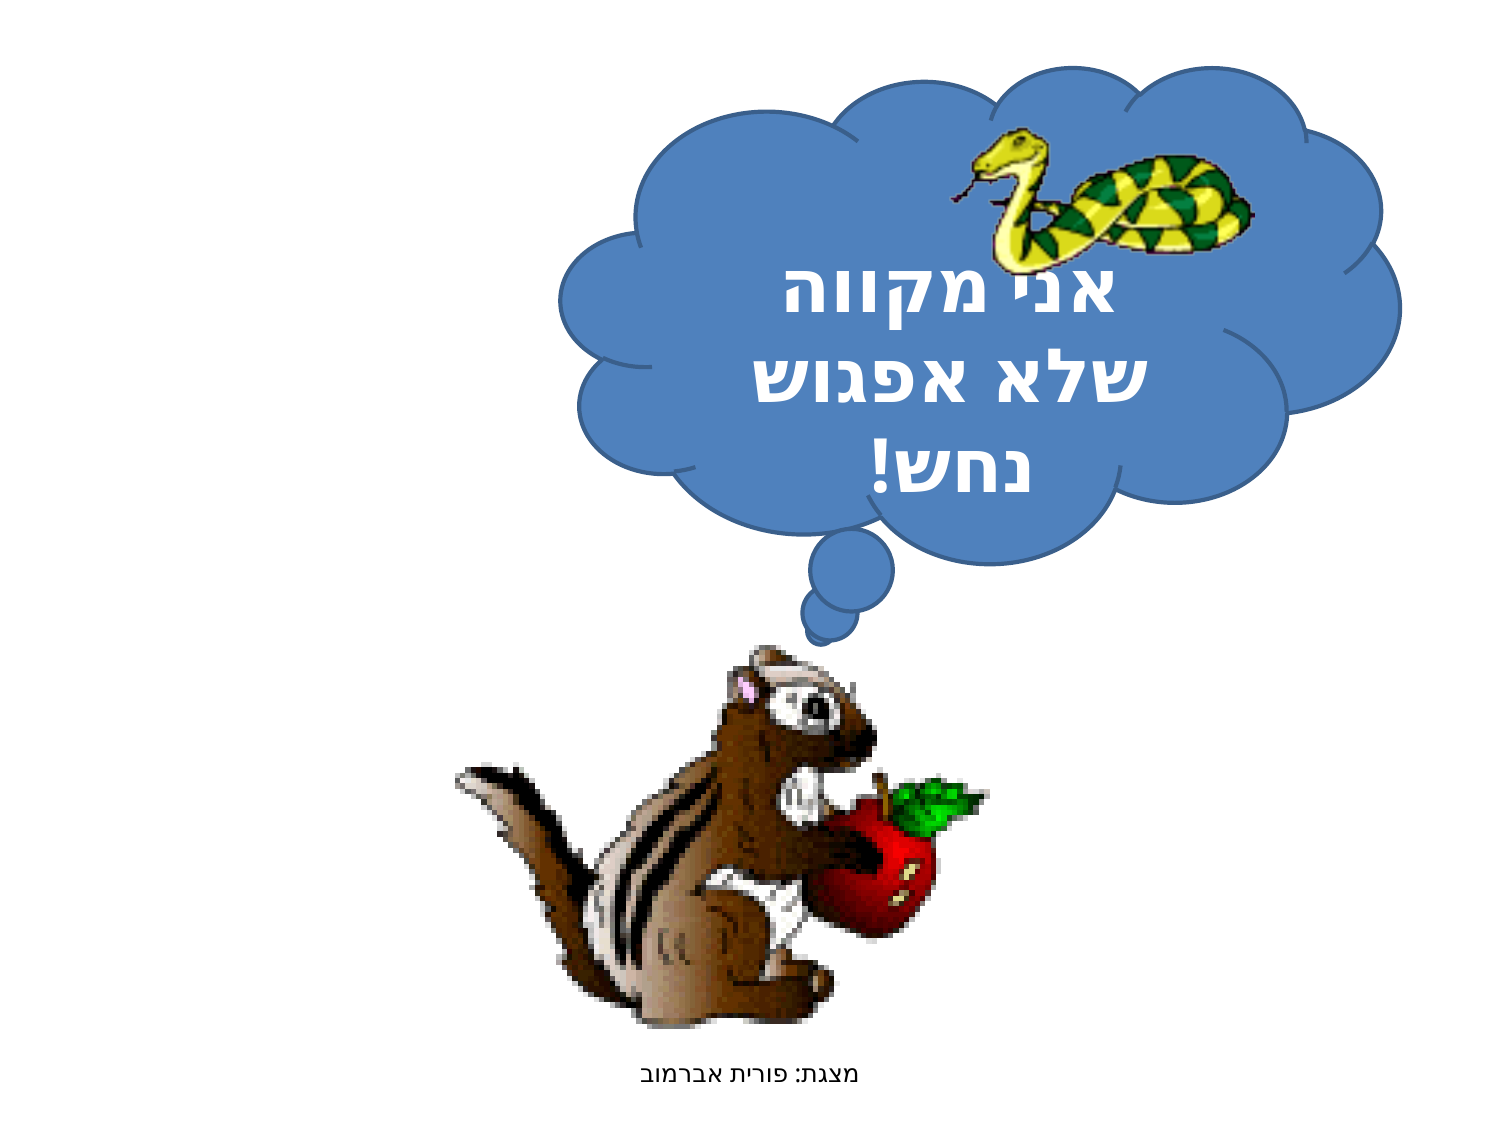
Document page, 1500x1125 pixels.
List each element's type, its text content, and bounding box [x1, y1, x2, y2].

picture [903, 89, 1255, 283]
footer מצגת: פורית אברמוב [512, 1044, 988, 1103]
text_box אני מקווה שלא אפגוש נחש! [558, 65, 1403, 643]
picture [454, 644, 990, 1036]
